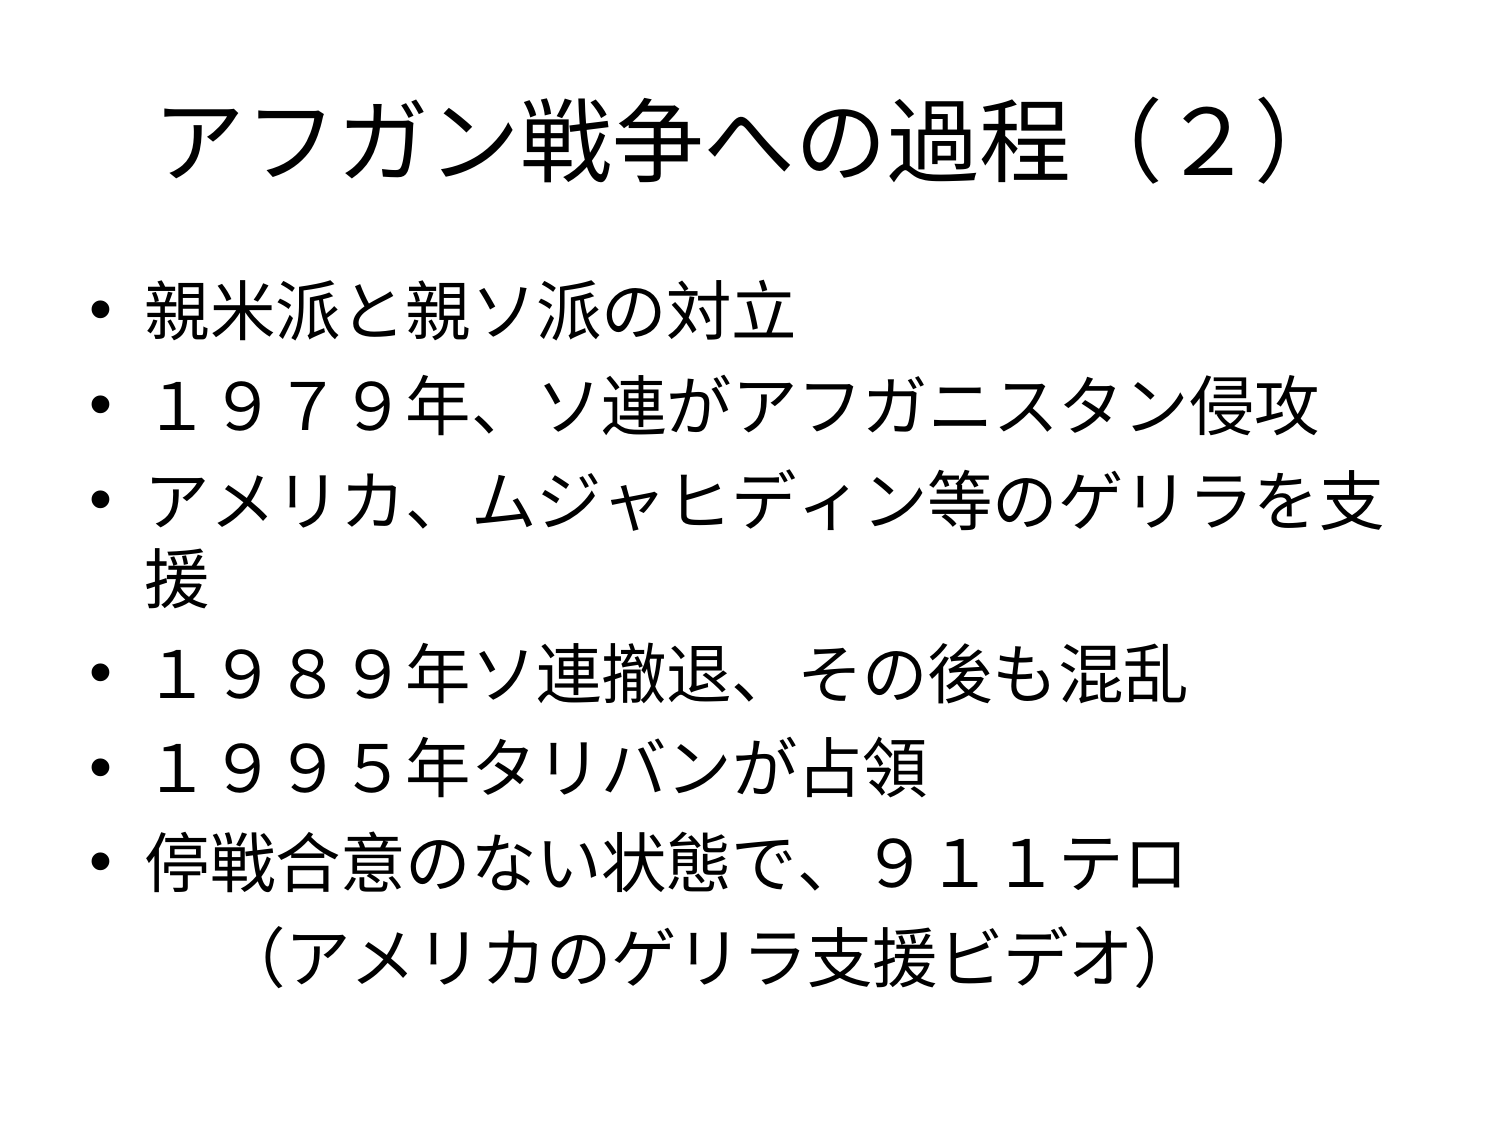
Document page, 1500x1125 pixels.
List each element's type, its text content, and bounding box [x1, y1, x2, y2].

list 親米派と親ソ派の対立 １９７９年、ソ連がアフガニスタン侵攻 アメリカ、ムジャヒディン等のゲリラを支援 １９８９年ソ連撤退、その後も混乱 １９９５年タリバンが占領 停戦合意のない状態で、９１１テロ （アメリカのゲリラ支援ビデオ） [75, 262, 1425, 1005]
title アフガン戦争への過程（２） [75, 45, 1425, 233]
